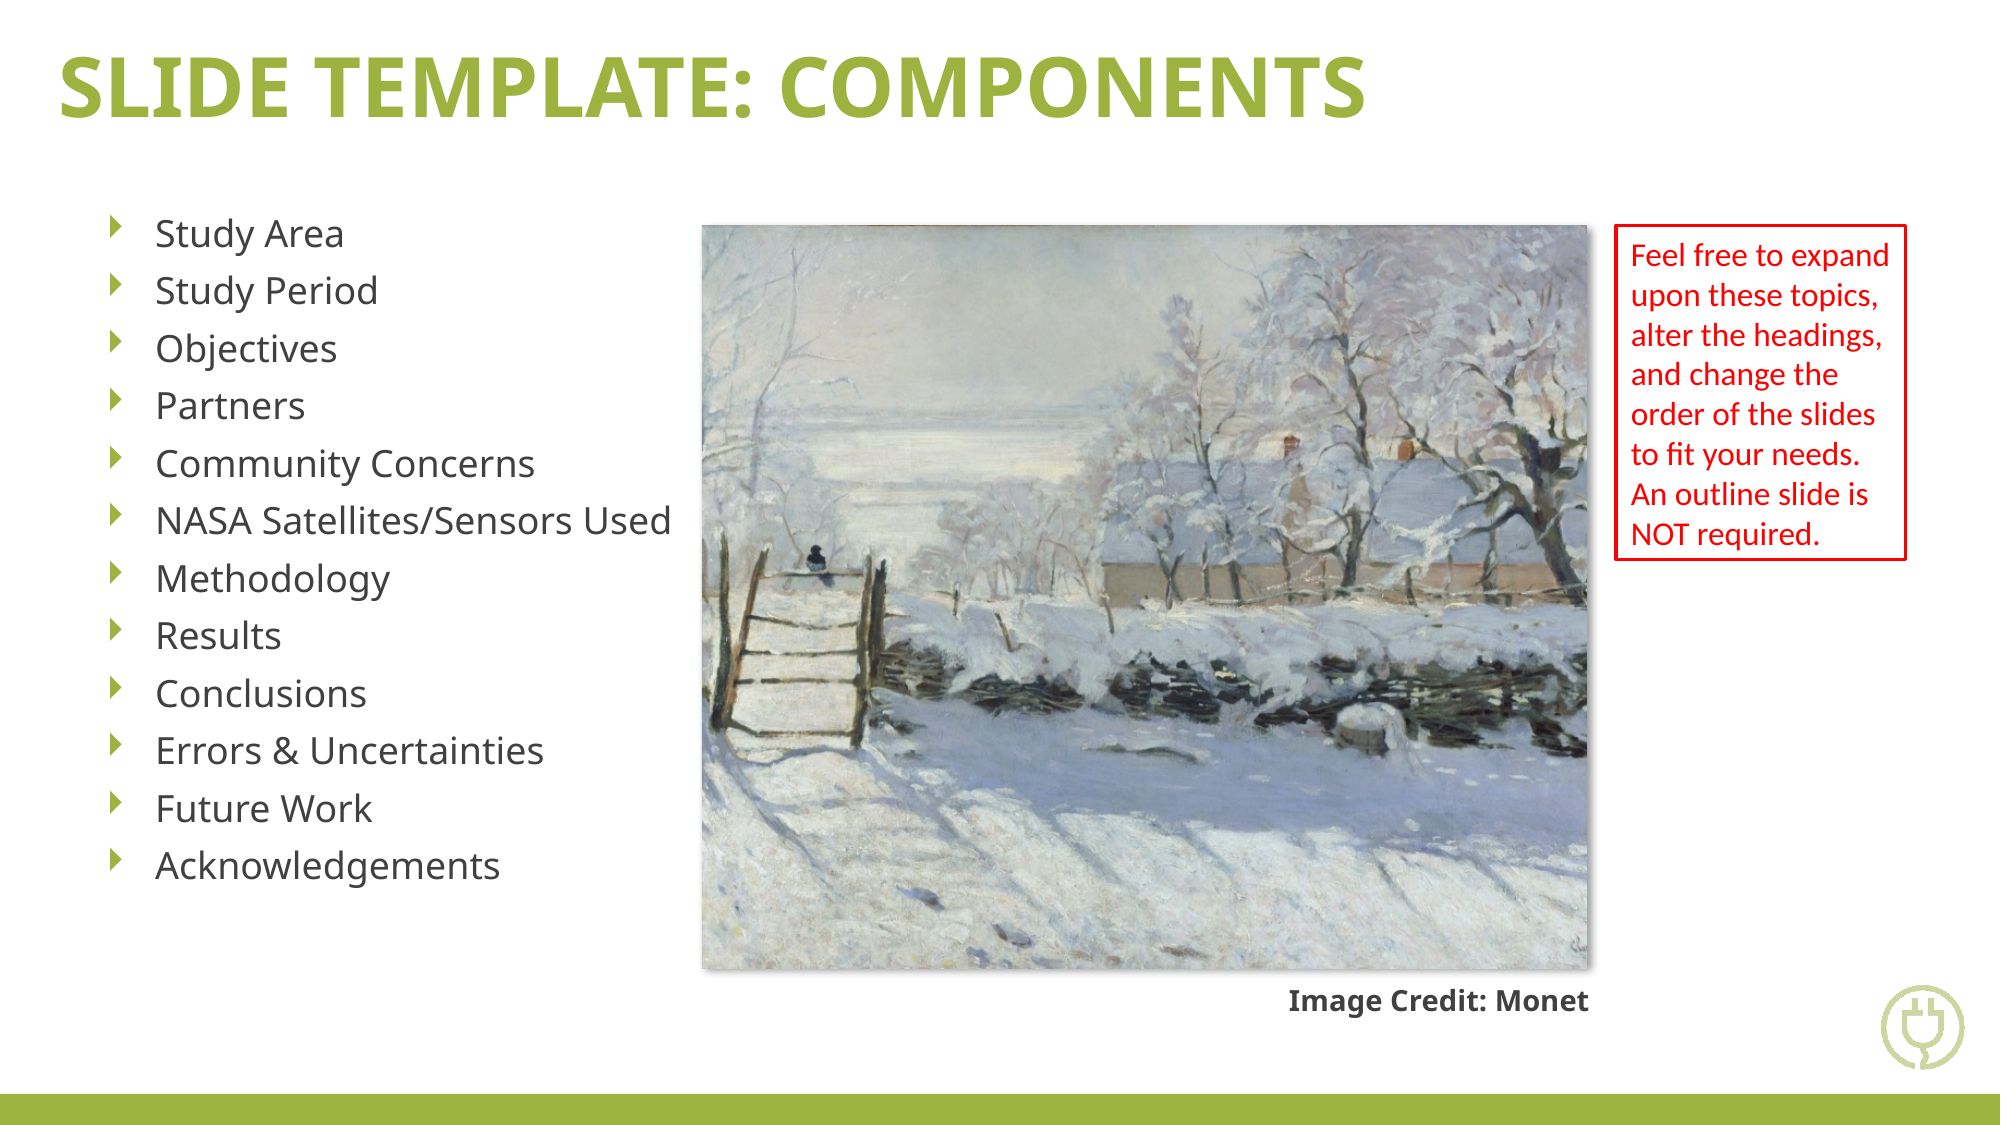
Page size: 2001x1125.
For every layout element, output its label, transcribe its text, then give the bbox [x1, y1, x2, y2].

text_box SLIDE TEMPLATE: COMPONENTS [43, 56, 1626, 125]
text_box Study Area Study Period Objectives Partners Community Concerns NASA Satellites/Sensors Used Methodology Results Conclusions Errors & Uncertainties Future Work Acknowledgements [84, 202, 699, 1063]
text_box Feel free to expand upon these topics, alter the headings, and change the order of the slides to fit your needs. An outline slide is NOT required. [1616, 225, 1906, 560]
picture [701, 225, 1588, 969]
text_box Image Credit: Monet [1039, 979, 1605, 1025]
